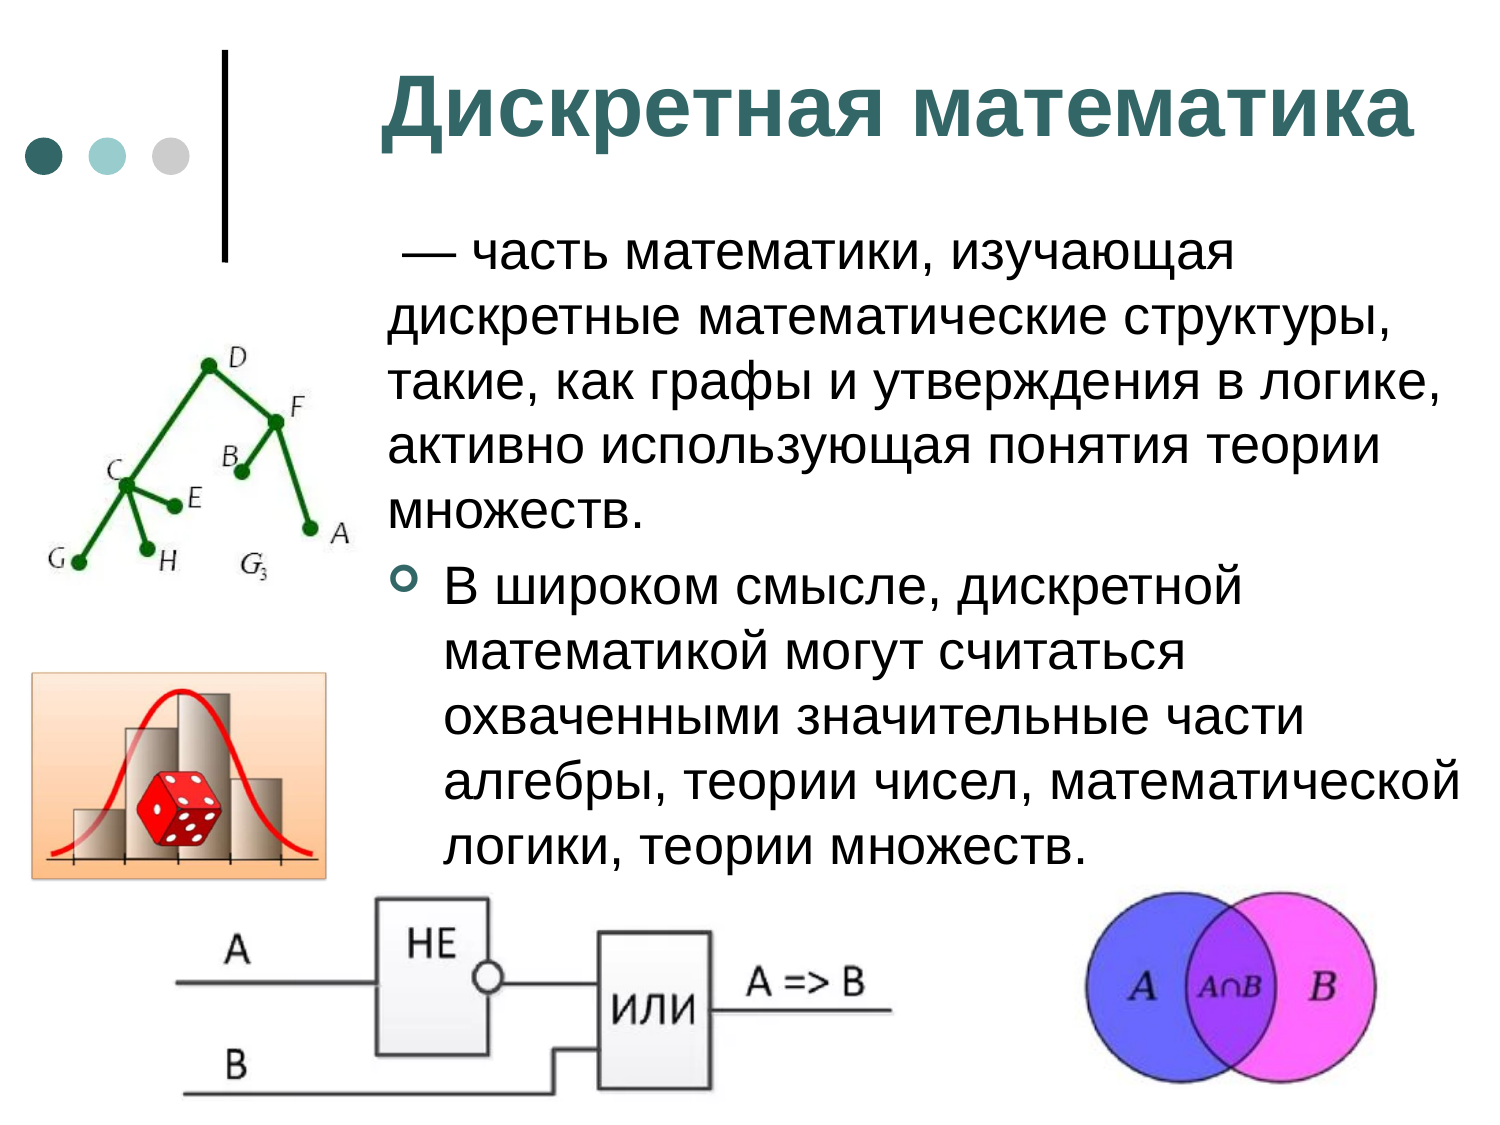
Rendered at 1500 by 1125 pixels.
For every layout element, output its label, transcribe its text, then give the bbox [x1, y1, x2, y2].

title Дискретная математика [366, 6, 1500, 197]
picture [1071, 882, 1389, 1091]
list — часть математики, изучающая дискретные математические структуры, такие, как графы и утверждения в логике, активно использующая понятия теории множеств. В широком смысле, дискретной математикой могут считаться охваченными значительные части алгебры, теории чисел, математической логики, теории множеств. [371, 207, 1500, 883]
picture [23, 311, 373, 586]
picture [29, 670, 897, 1115]
